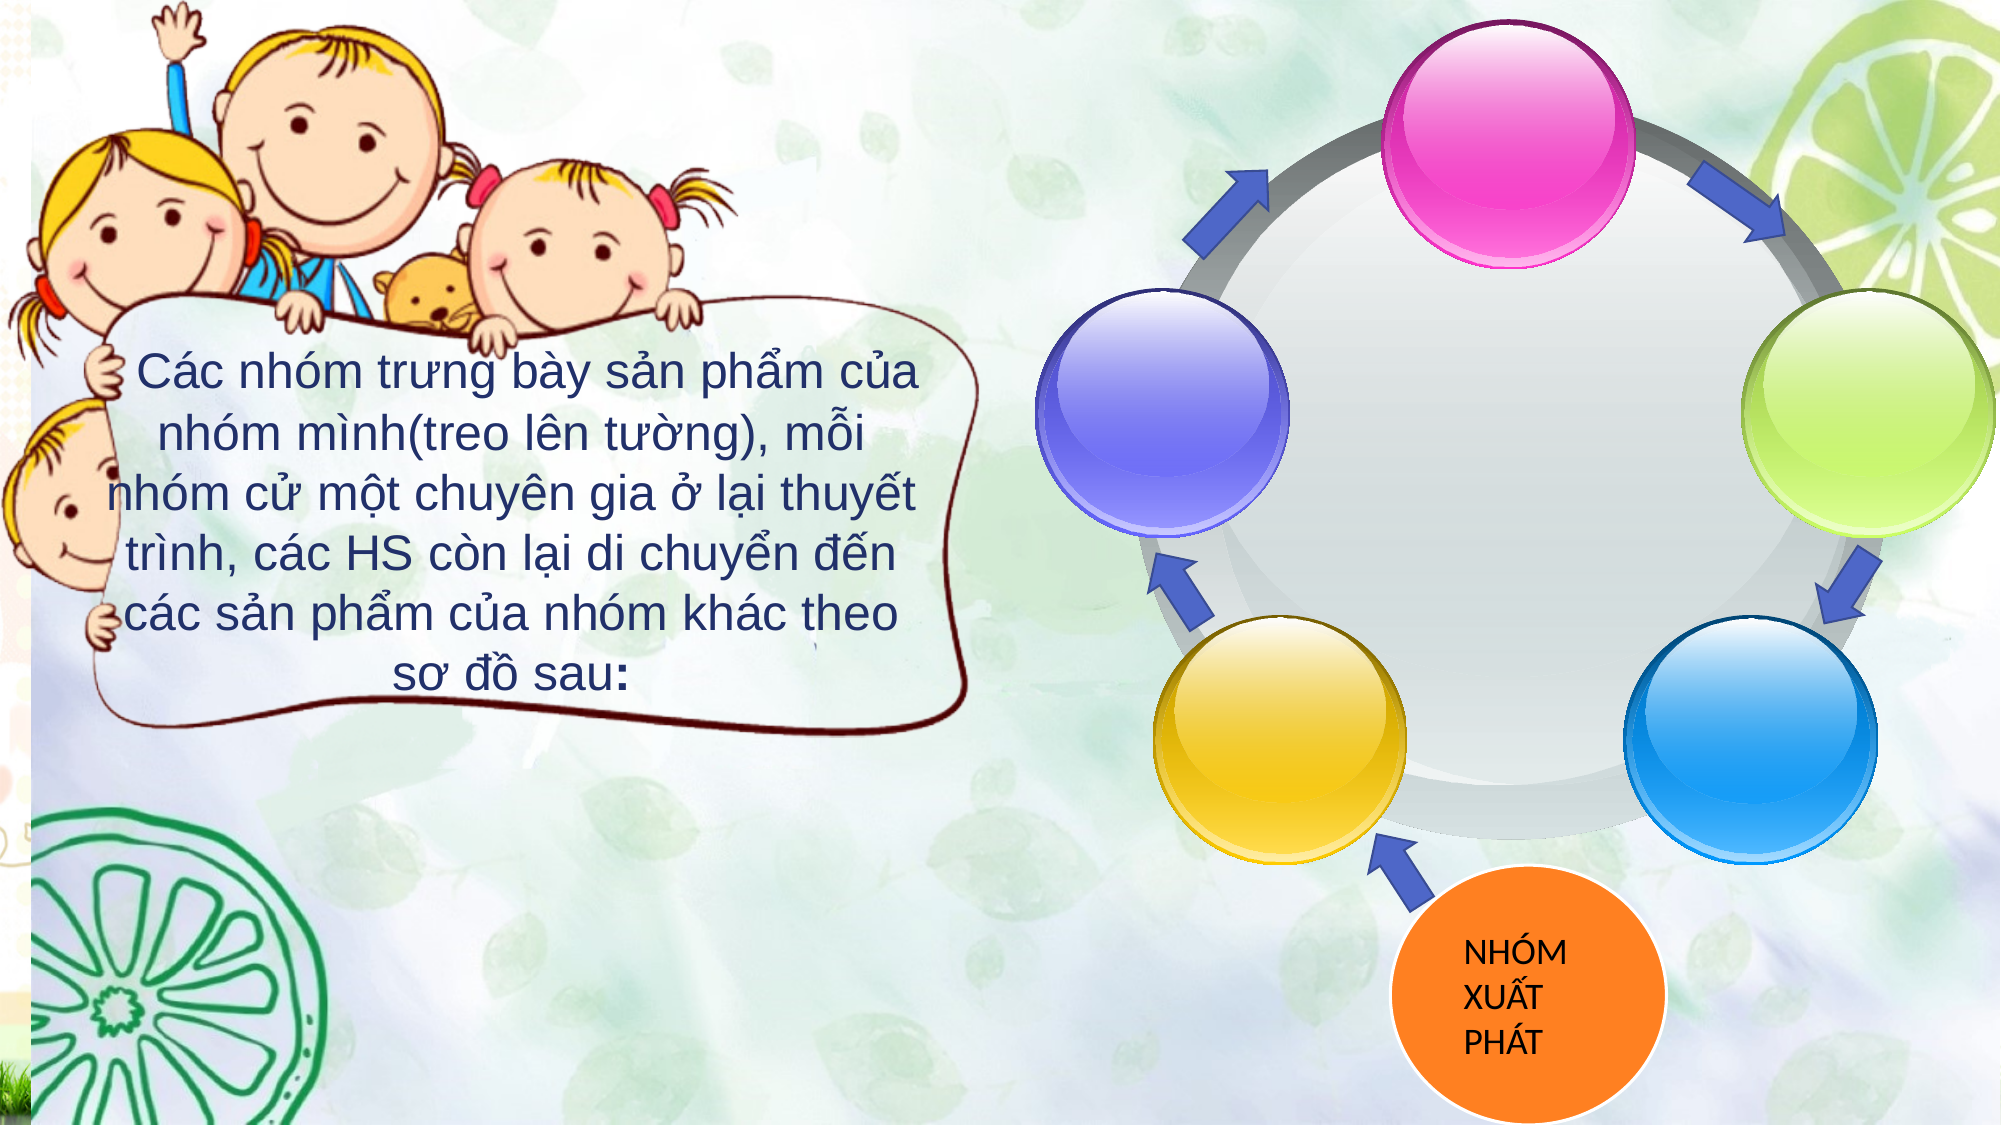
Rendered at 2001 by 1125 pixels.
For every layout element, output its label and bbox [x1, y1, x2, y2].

text_box [1034, 19, 1996, 866]
picture [0, 0, 2001, 1125]
